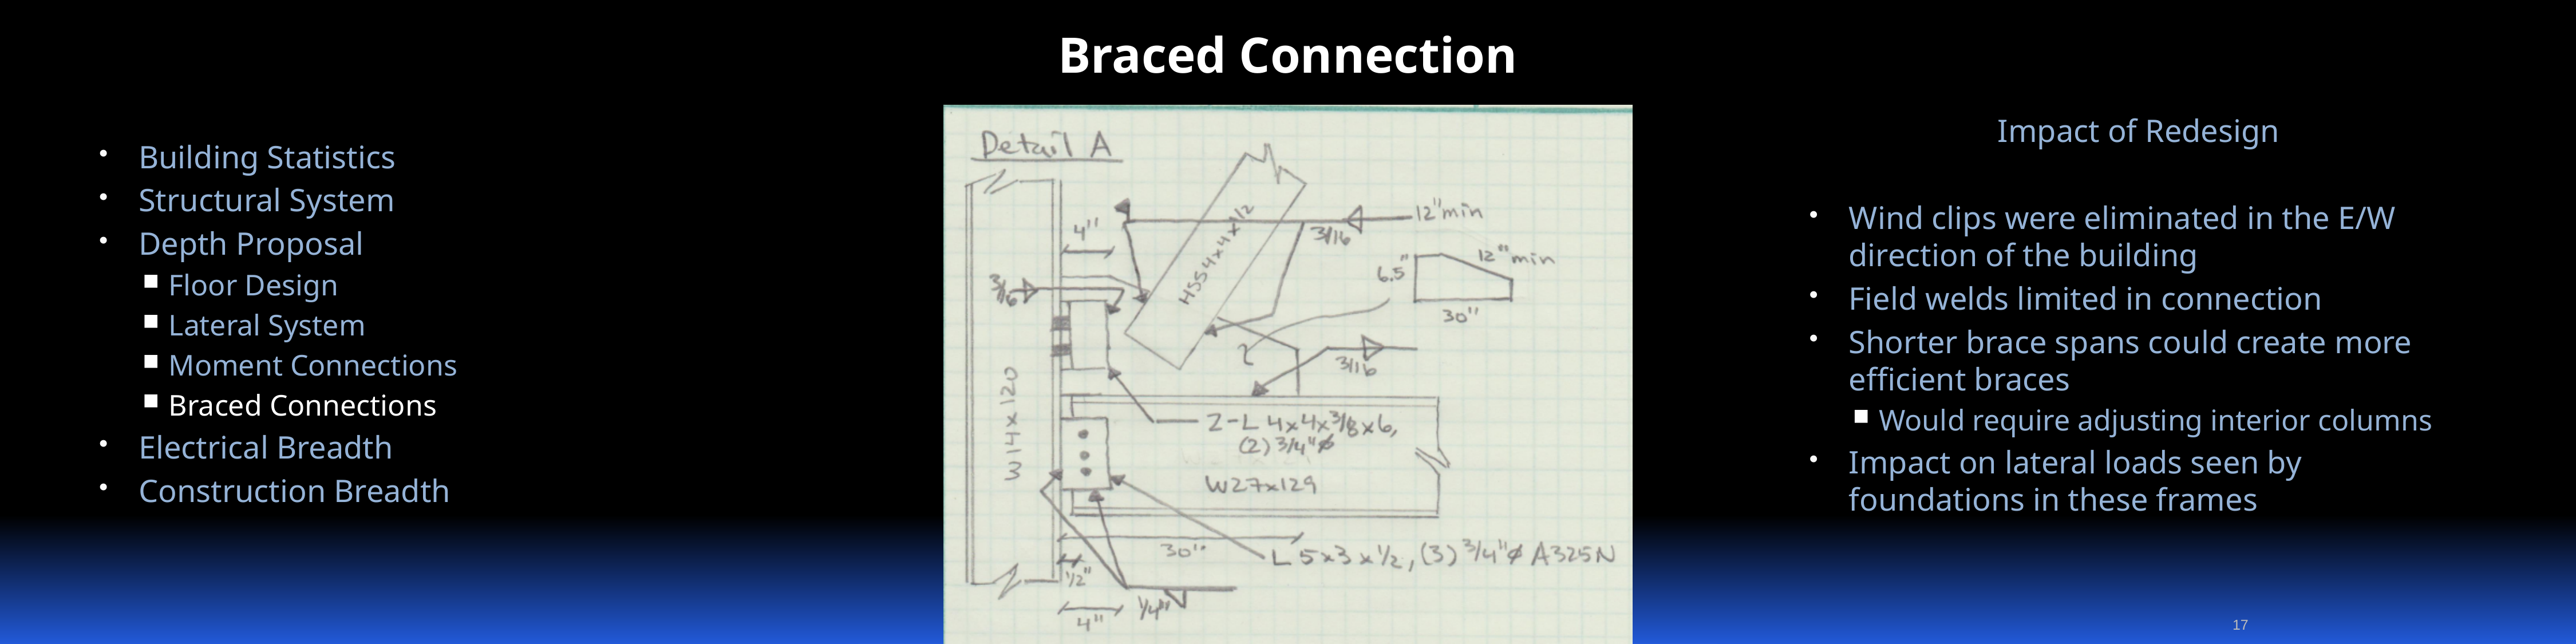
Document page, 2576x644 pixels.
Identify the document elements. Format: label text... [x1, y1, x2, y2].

title Braced Connection [129, 0, 2447, 108]
picture [943, 105, 1633, 644]
list Building Statistics Structural System Depth Proposal Floor Design Lateral System Moment Connections Braced Connections Electrical Breadth Construction Breadth [78, 133, 766, 644]
list Impact of Redesign Wind clips were eliminated in the E/W direction of the building Field welds limited in connection Shorter brace spans could create more efficient braces Would require adjusting interior columns Impact on lateral loads seen by foundations in these frames [1789, 107, 2476, 618]
slide_number 17 [2233, 618, 2447, 637]
